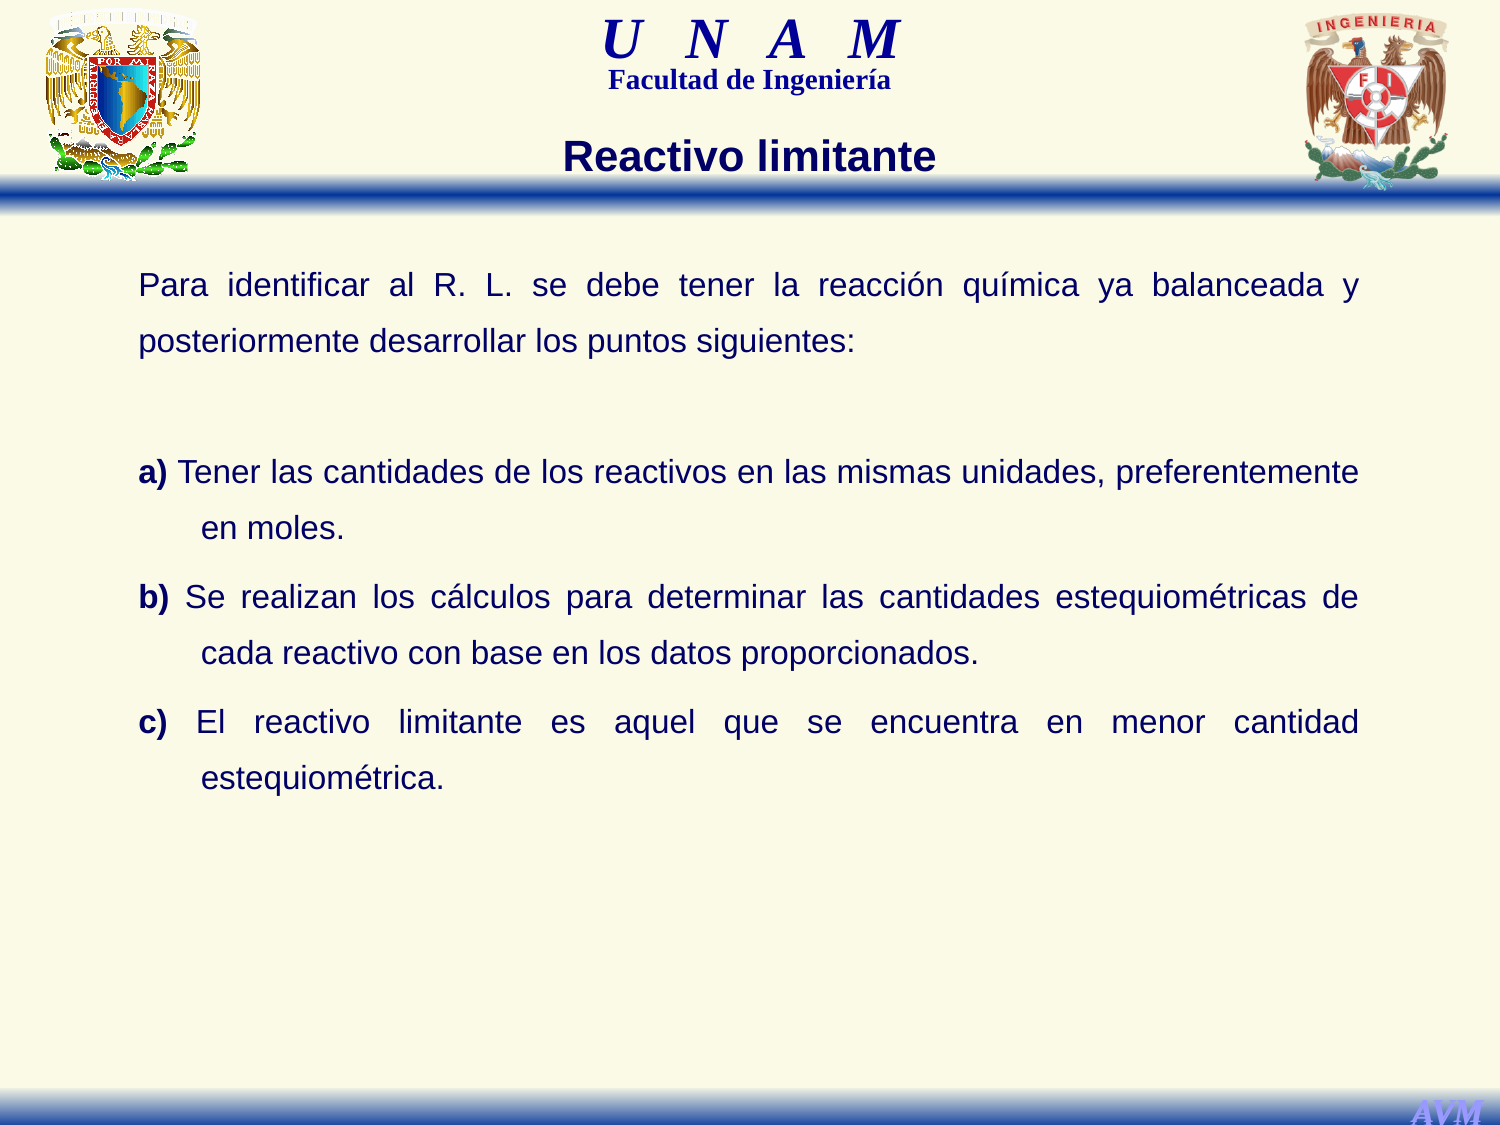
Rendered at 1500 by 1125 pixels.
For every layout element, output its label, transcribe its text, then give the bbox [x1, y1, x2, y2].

picture [1299, 5, 1453, 198]
text_box Reactivo limitante [547, 120, 952, 189]
picture [46, 8, 200, 181]
text_box Para identificar al R. L. se debe tener la reacción química ya balanceada y posteriormente desarrollar los puntos siguientes: [123, 239, 1377, 367]
text_box a) Tener las cantidades de los reactivos en las mismas unidades, preferentemente en moles. b) Se realizan los cálculos para determinar las cantidades estequiométricas de cada reactivo con base en los datos proporcionados. c) El reactivo limitante es aquel que se encuentra en menor cantidad estequiométrica. [123, 427, 1377, 804]
